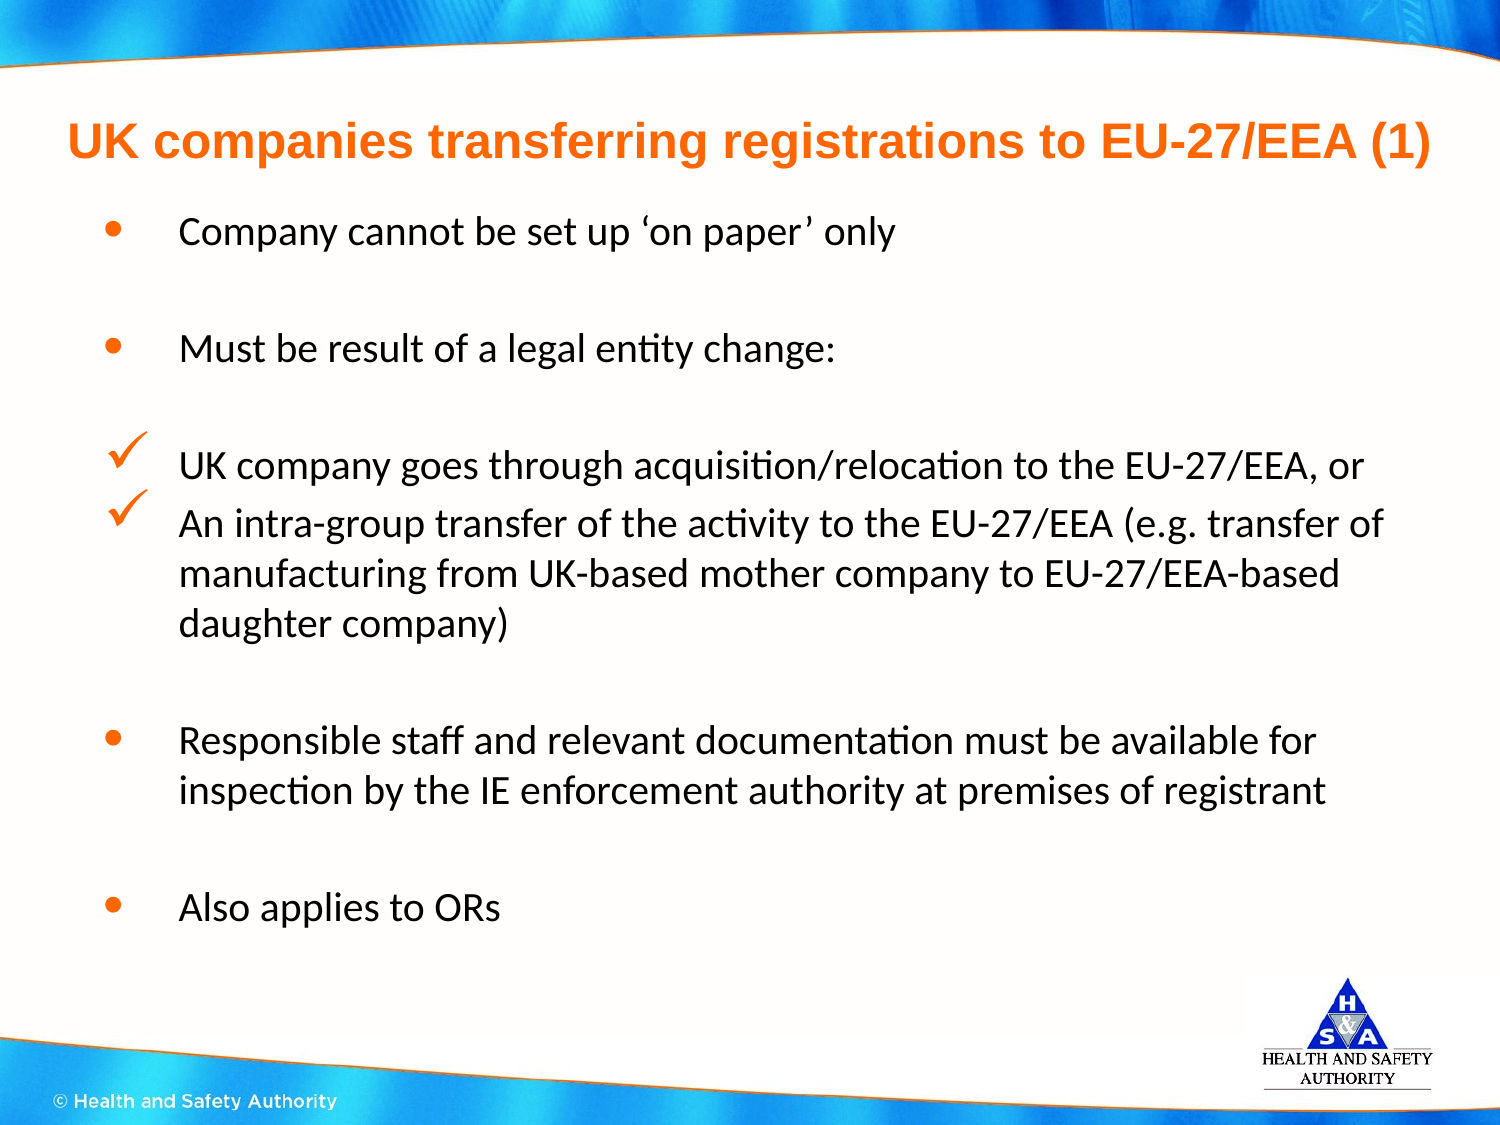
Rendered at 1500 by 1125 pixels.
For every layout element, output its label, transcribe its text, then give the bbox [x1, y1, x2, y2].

picture [0, 0, 1500, 73]
title UK companies transferring registrations to EU-27/EEA (1) [41, 45, 1459, 233]
list Company cannot be set up ‘on paper’ only Must be result of a legal entity change: UK company goes through acquisition/relocation to the EU-27/EEA, or An intra-group transfer of the activity to the EU-27/EEA (e.g. transfer of manufacturing from UK-based mother company to EU-27/EEA-based daughter company) Responsible staff and relevant documentation must be available for inspection by the IE enforcement authority at premises of registrant Also applies to ORs [75, 196, 1425, 1005]
picture [0, 975, 1500, 1125]
